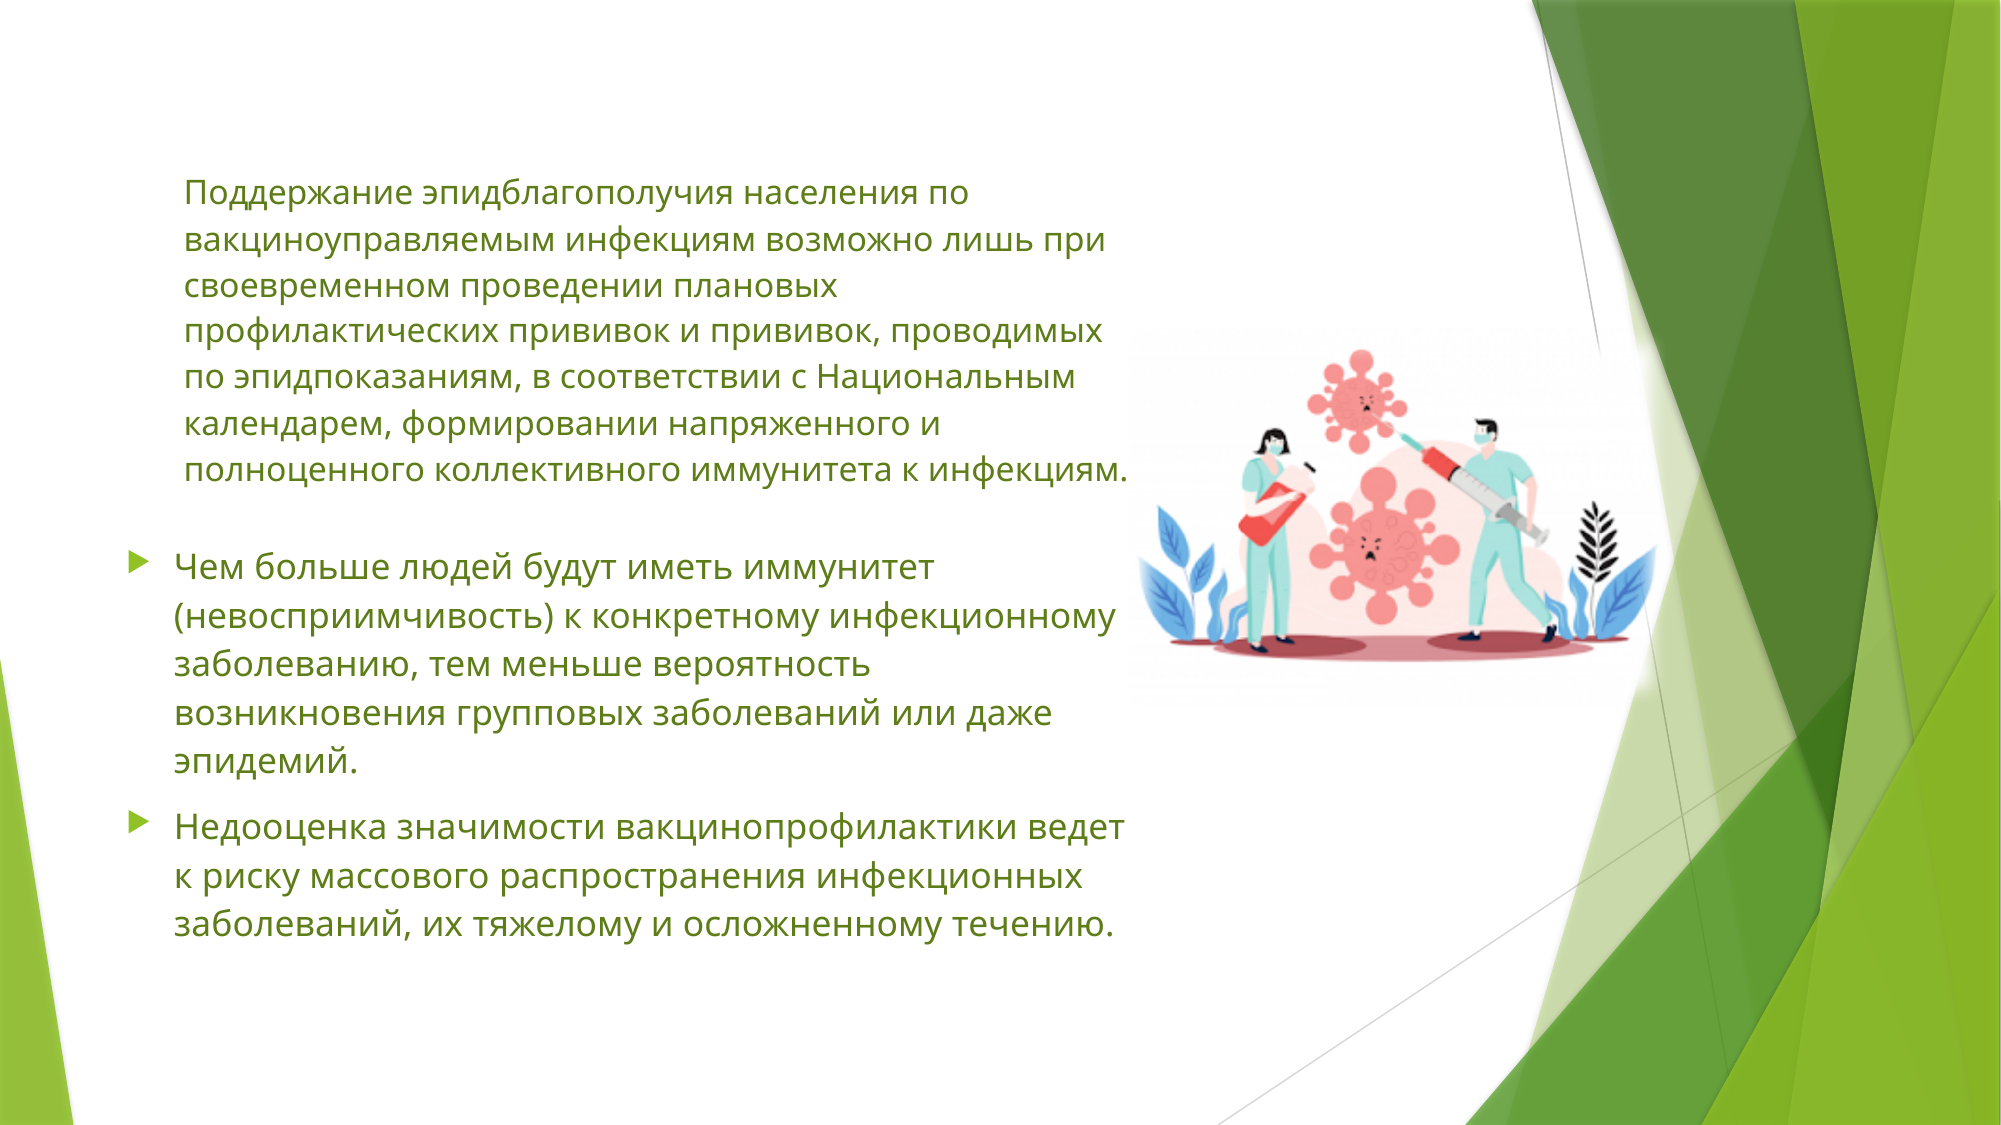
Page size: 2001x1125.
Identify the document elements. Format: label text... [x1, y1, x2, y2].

list Чем больше людей будут иметь иммунитет (невосприимчивость) к конкретному инфекционному заболеванию, тем меньше вероятность возникновения групповых заболеваний или даже эпидемий. Недооценка значимости вакцинопрофилактики ведет к риску массового распространения инфекционных заболеваний, их тяжелому и осложненному течению. [111, 534, 1155, 992]
picture [1128, 326, 1670, 708]
title Поддержание эпидблагополучия населения по вакциноуправляемым инфекциям возможно лишь при своевременном проведении плановых профилактических прививок и прививок, проводимых по эпидпоказаниям, в соответствии с Национальным календарем, формировании напряженного и полноценного коллективного иммунитета к инфекциям. [168, 161, 1155, 534]
